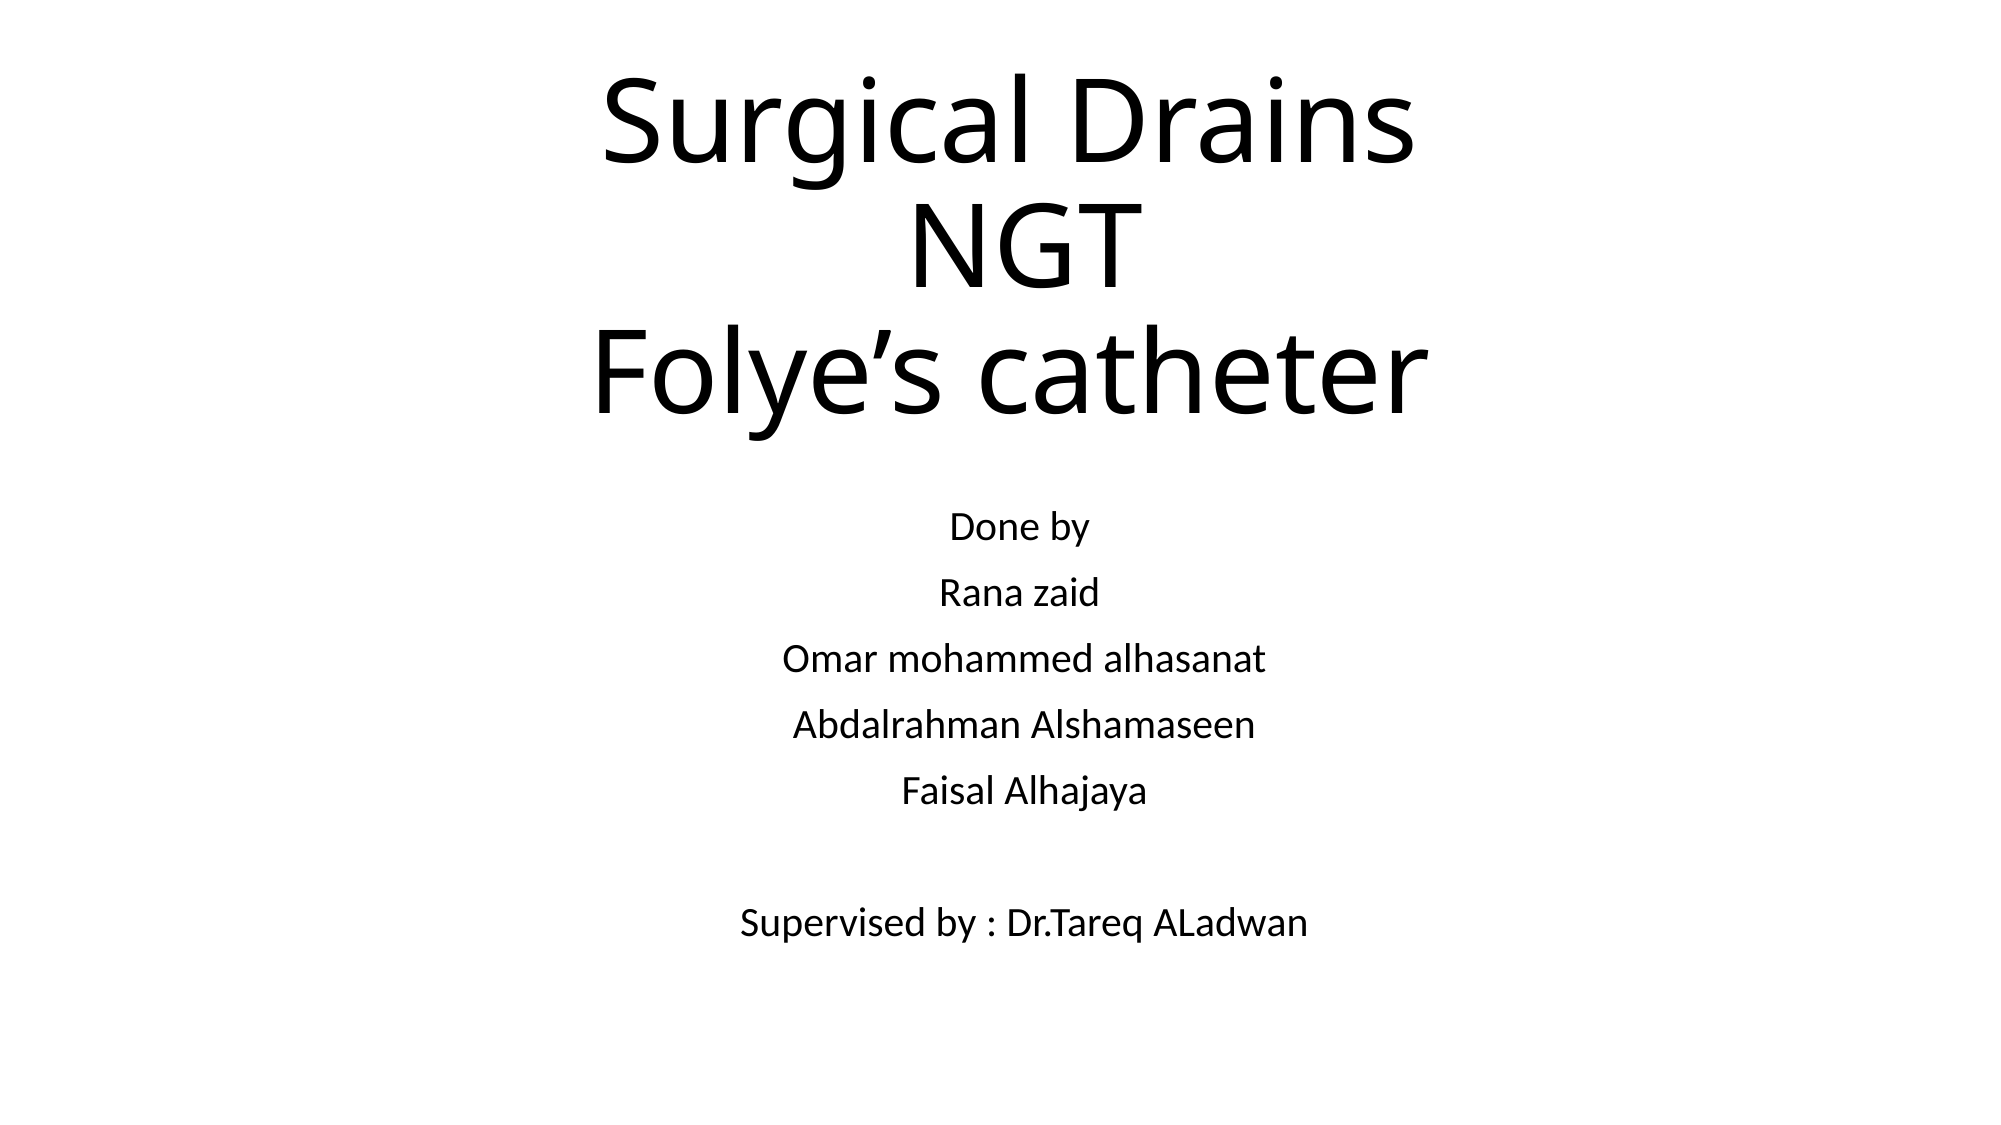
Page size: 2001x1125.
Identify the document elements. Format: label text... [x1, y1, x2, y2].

title Surgical Drains NGT Folye’s catheter [274, 54, 1775, 446]
subtitle Done by Rana zaid Omar mohammed alhasanat Abdalrahman Alshamaseen Faisal Alhajaya Supervised by : Dr.Tareq ALadwan [274, 497, 1775, 769]
